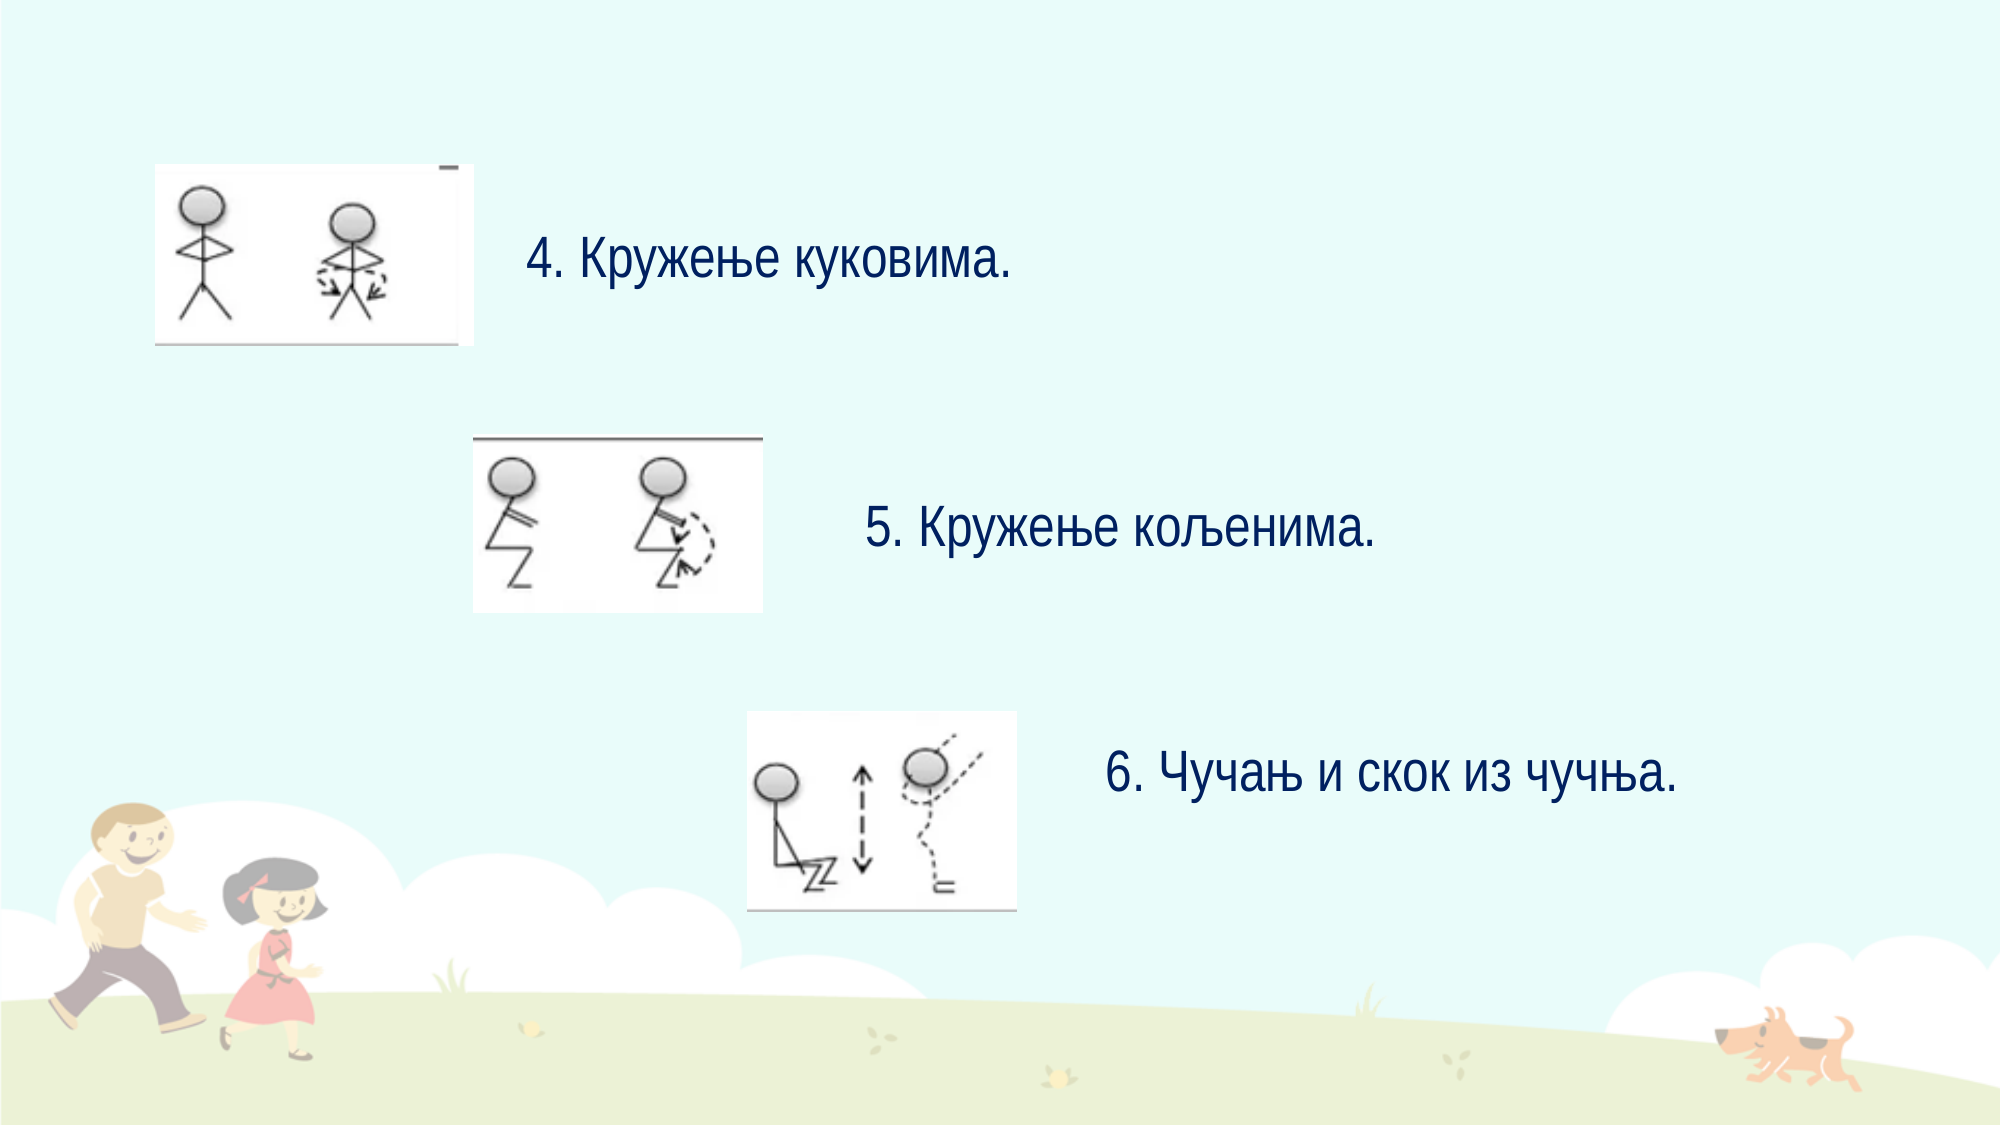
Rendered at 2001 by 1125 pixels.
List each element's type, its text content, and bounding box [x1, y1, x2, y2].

picture [747, 711, 1017, 913]
text_box 4. Кружење куковима. [511, 212, 1028, 297]
text_box 6. Чучањ и скок из чучња. [1090, 726, 1754, 811]
picture [473, 434, 763, 613]
picture [155, 164, 474, 346]
text_box 5. Кружење кољенима. [850, 480, 1392, 566]
